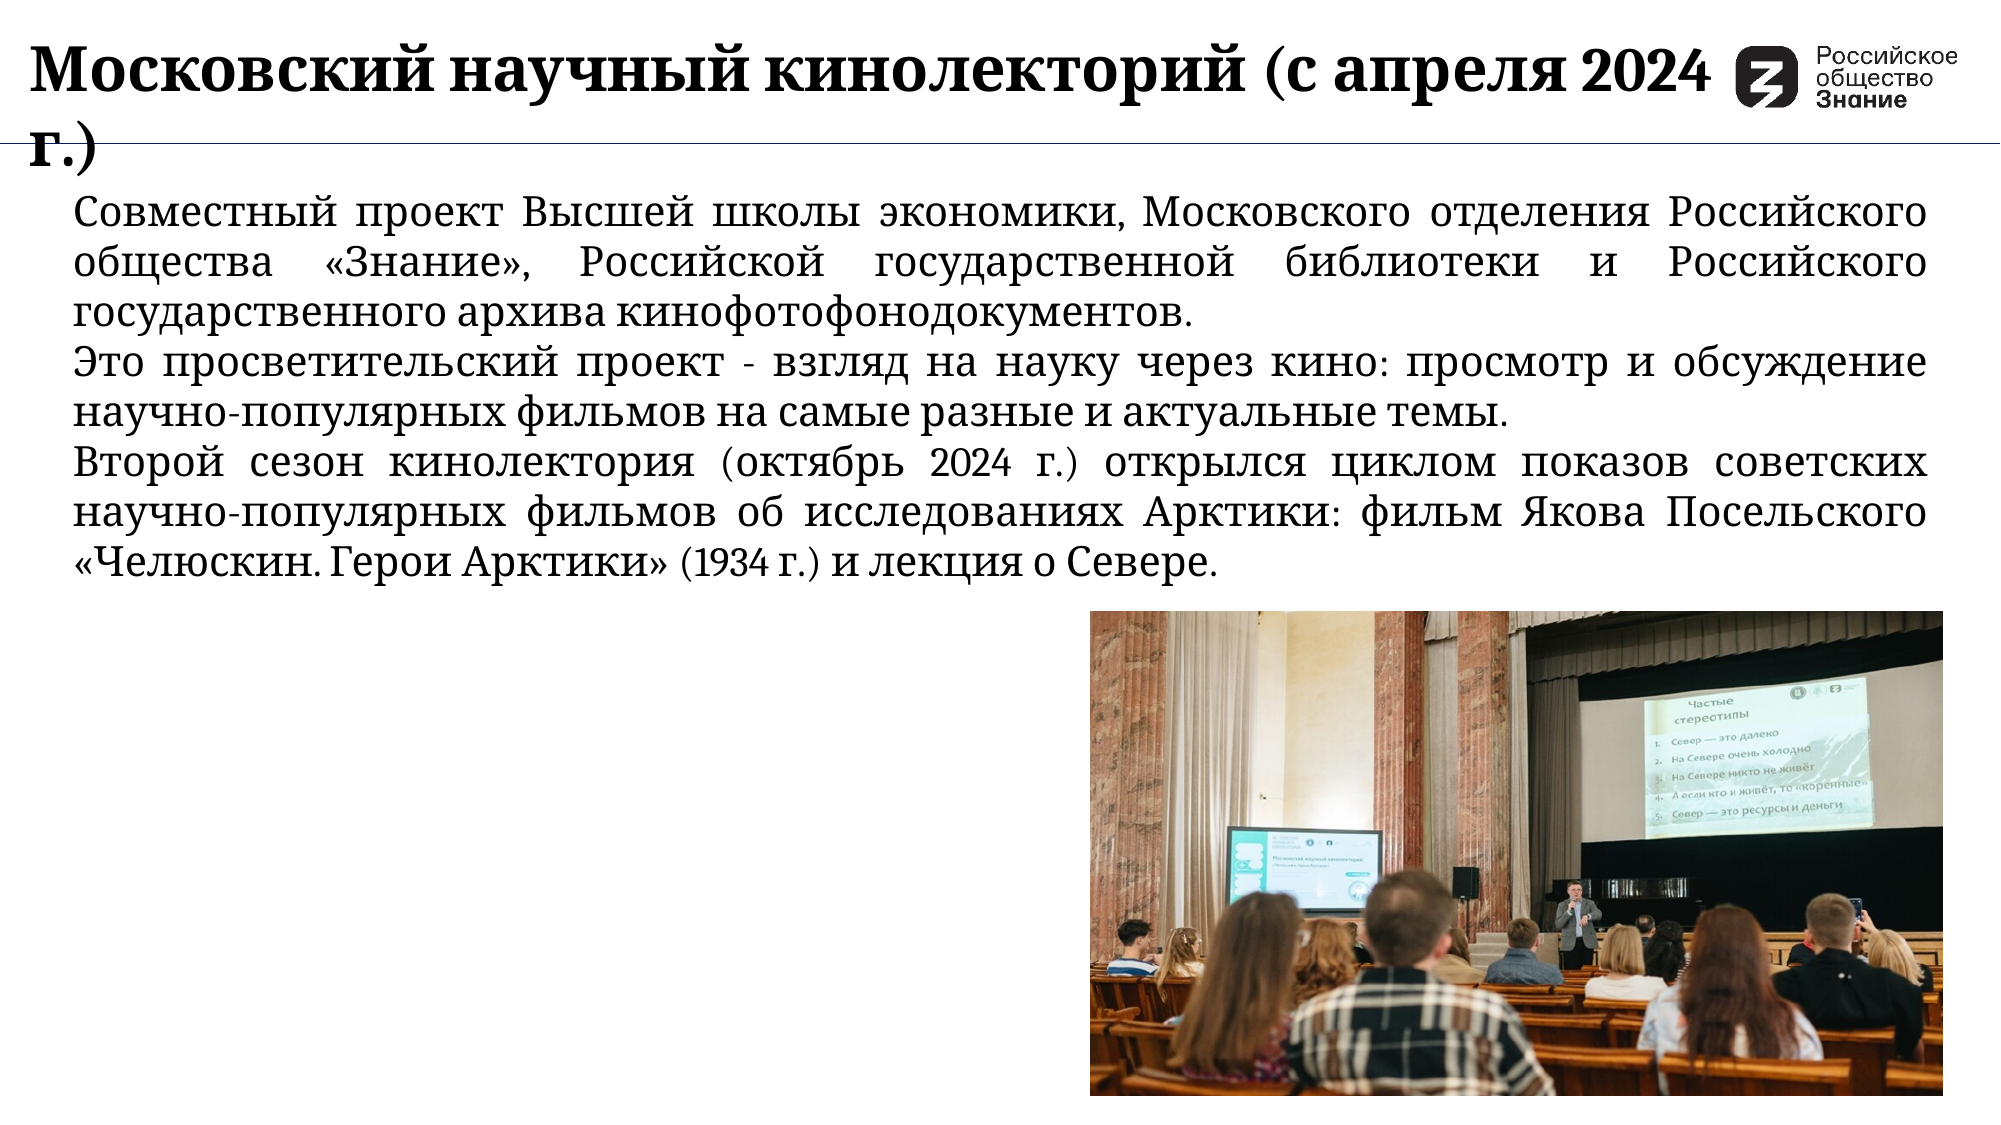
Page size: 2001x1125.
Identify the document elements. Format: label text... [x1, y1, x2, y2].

text_box Совместный проект Высшей школы экономики, Московского отделения Российского общества «Знание», Российской государственной библиотеки и Российского государственного архива кинофотофонодокументов. Это просветительский проект - взгляд на науку через кино: просмотр и обсуждение научно-популярных фильмов на самые разные и актуальные темы. Второй сезон кинолектория (октябрь 2024 г.) открылся циклом показов советских научно-популярных фильмов об исследованиях Арктики: фильм Якова Посельского «Челюскин. Герои Арктики» (1934 г.) и лекция о Севере. [58, 177, 1943, 592]
picture [1777, 37, 1963, 115]
text_box Московский научный кинолекторий (с апреля 2024 г.) [15, 21, 1777, 187]
picture [1090, 611, 1943, 1096]
